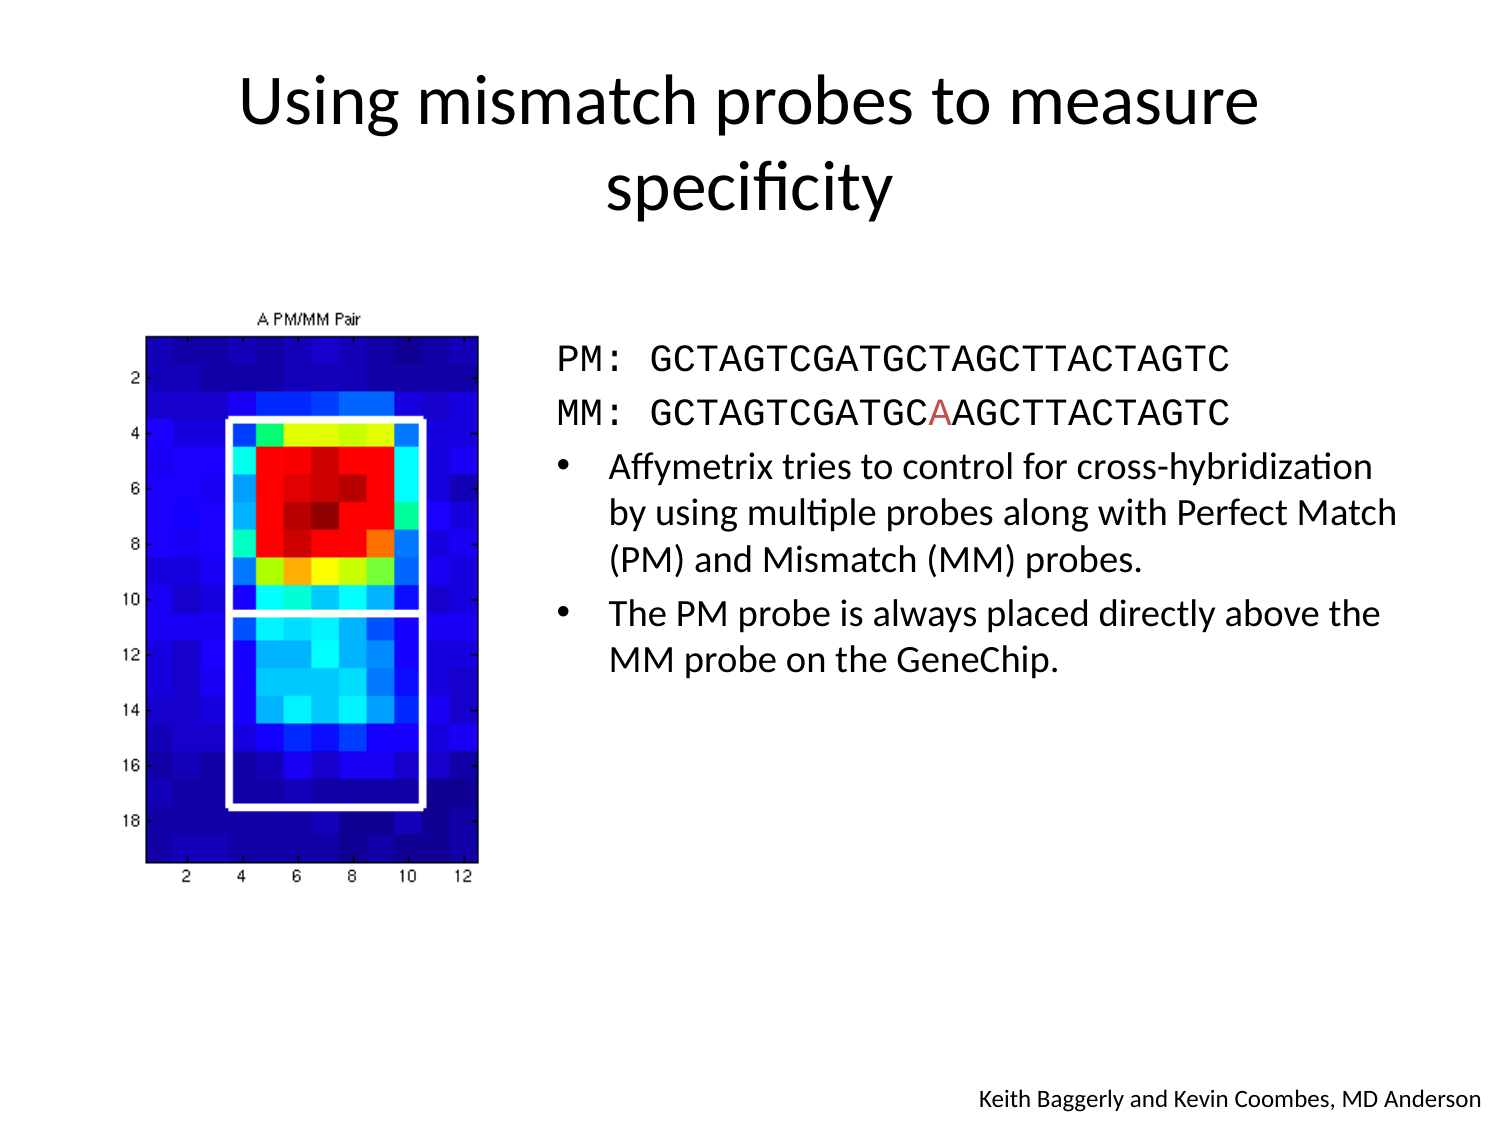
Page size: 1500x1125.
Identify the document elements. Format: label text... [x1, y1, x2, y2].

picture [74, 287, 542, 933]
list PM: GCTAGTCGATGCTAGCTTACTAGTC MM: GCTAGTCGATGCAAGCTTACTAGTC Affymetrix tries to control for cross-hybridization by using multiple probes along with Perfect Match (PM) and Mismatch (MM) probes. The PM probe is always placed directly above the MM probe on the GeneChip. [546, 324, 1425, 700]
title Using mismatch probes to measure specificity [75, 45, 1425, 233]
text_box Keith Baggerly and Kevin Coombes, MD Anderson [964, 1074, 1498, 1120]
